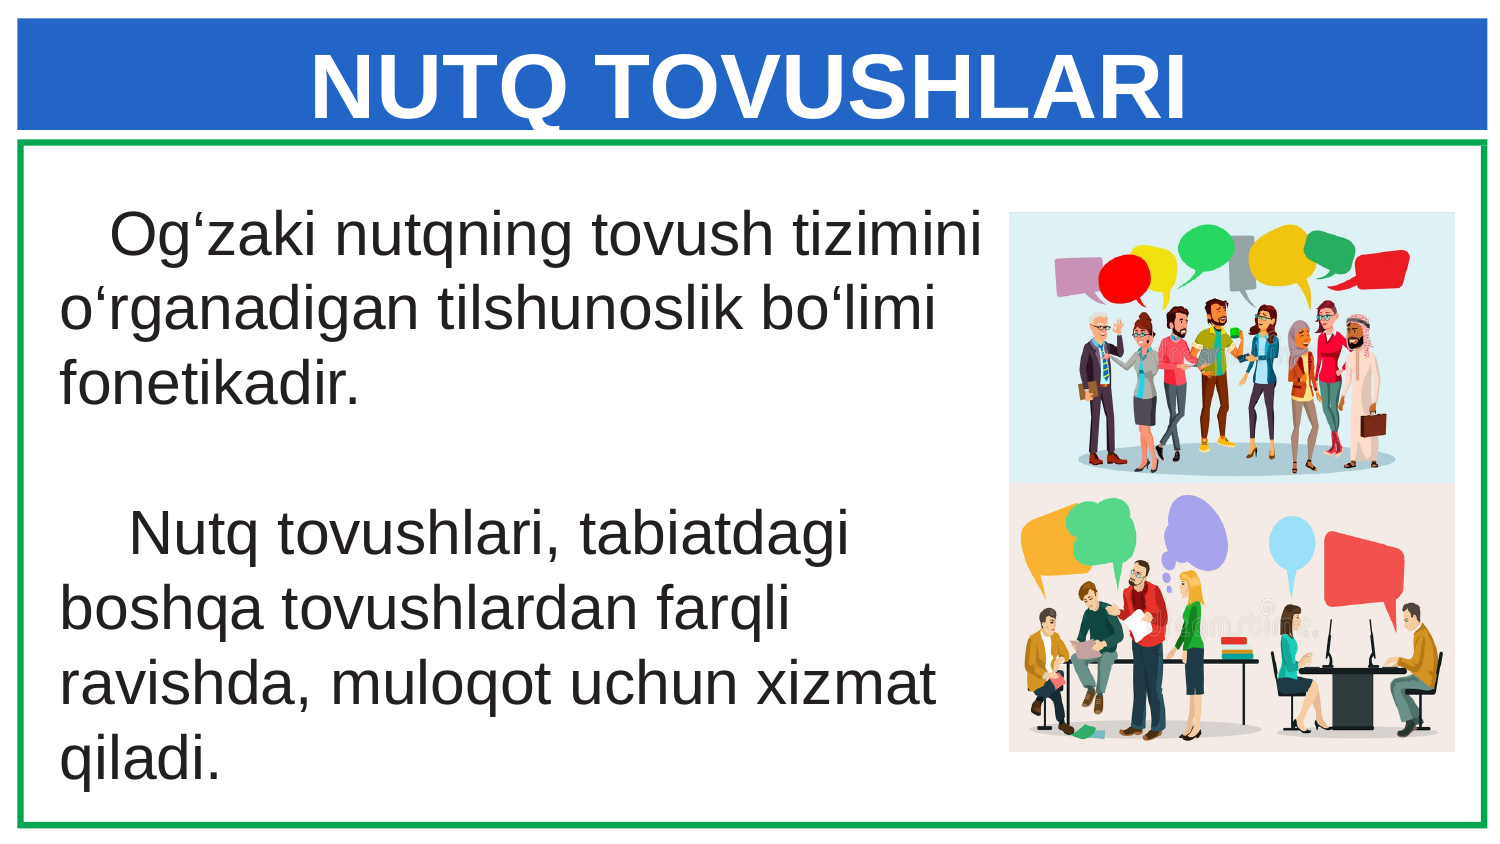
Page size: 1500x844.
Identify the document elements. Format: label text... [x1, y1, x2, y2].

picture [1009, 212, 1455, 752]
list Og‘zaki nutqning tovush tizimini o‘rganadigan tilshunoslik bo‘limi fonetikadir. Nutq tovushlari, tabiatdagi boshqa tovushlardan farqli ravishda, muloqot uchun xizmat qiladi. [59, 192, 1045, 804]
title NUTQ TOVUSHLARI [78, 26, 1422, 138]
